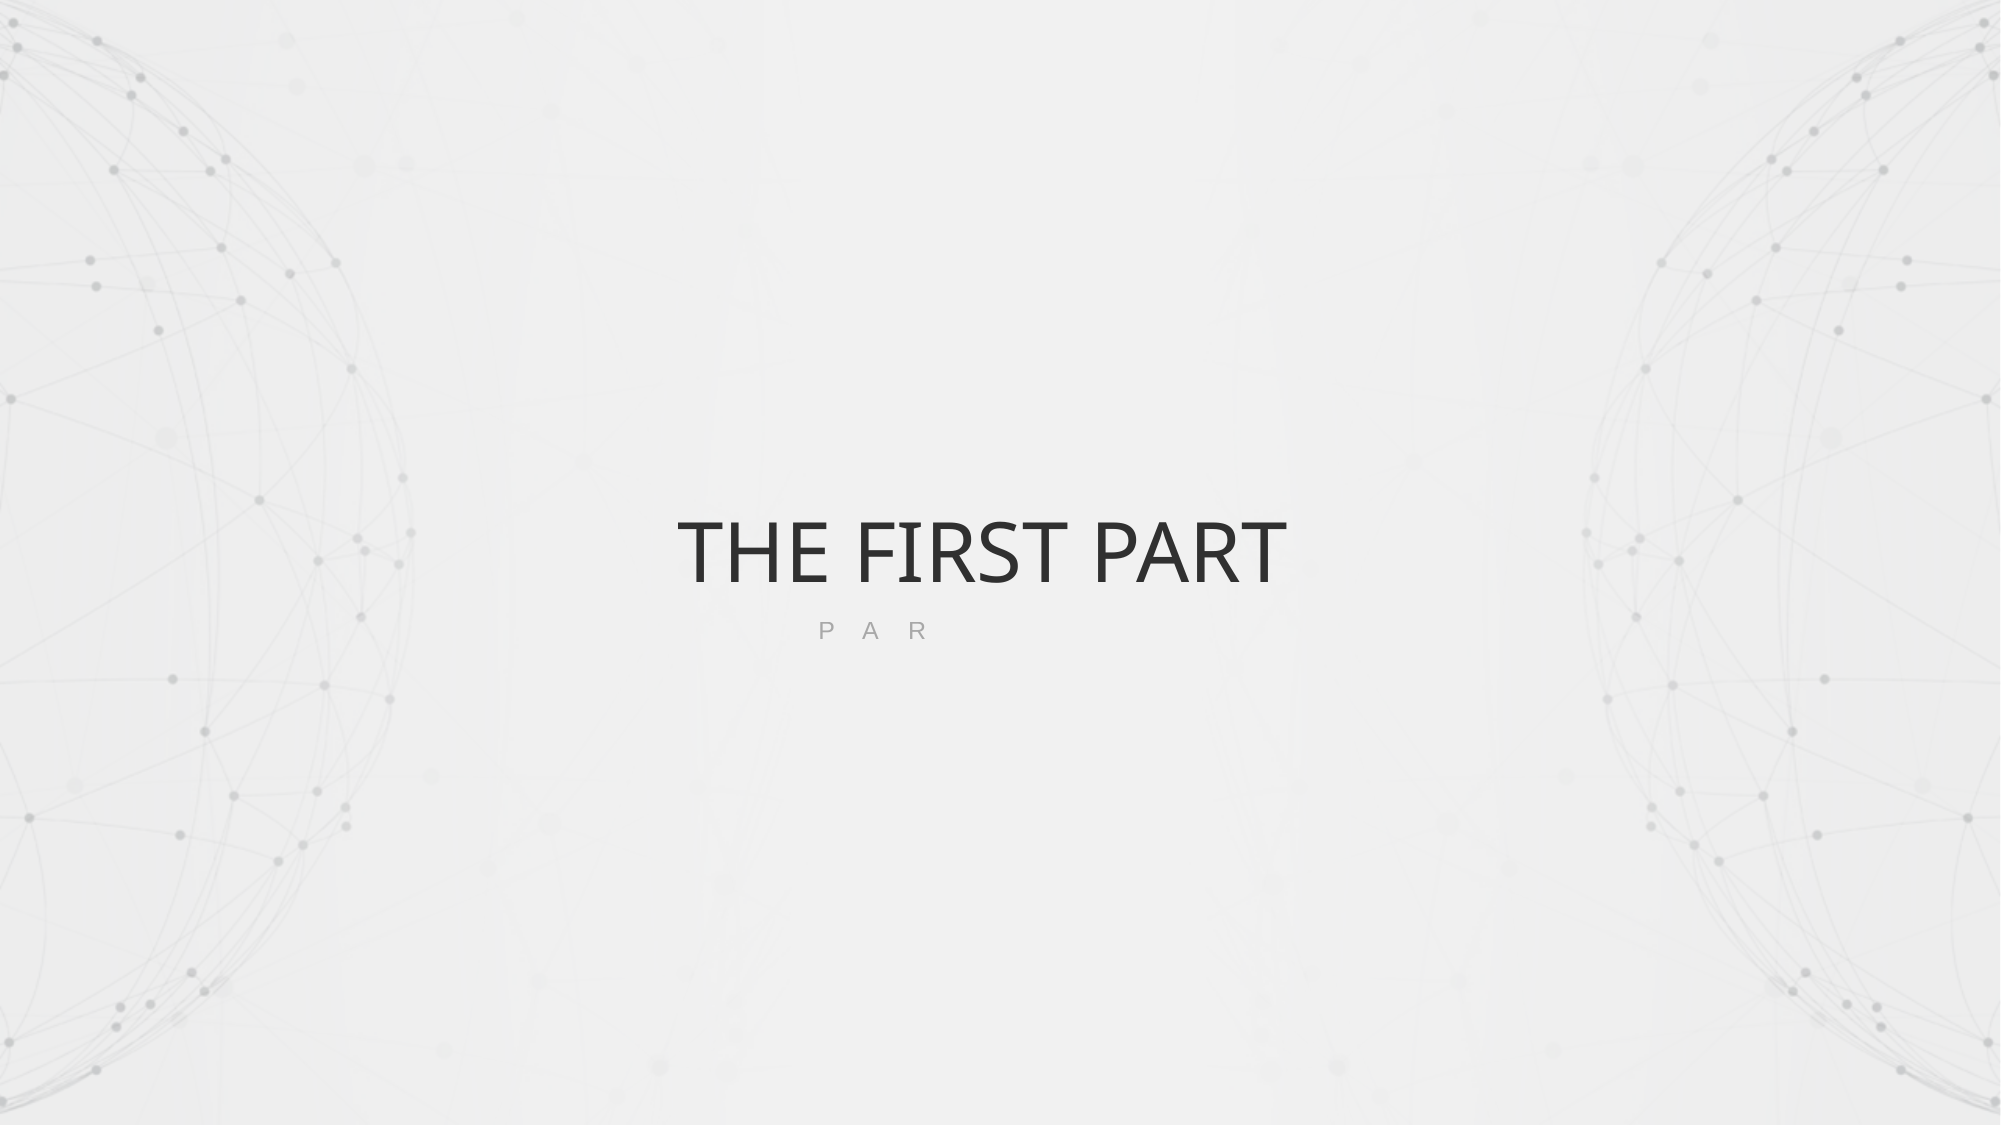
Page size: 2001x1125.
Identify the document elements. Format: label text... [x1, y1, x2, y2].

text_box [0, 0, 2000, 1125]
text_box THE FIRST PART [618, 491, 1348, 607]
text_box PART ONE [773, 607, 1193, 653]
